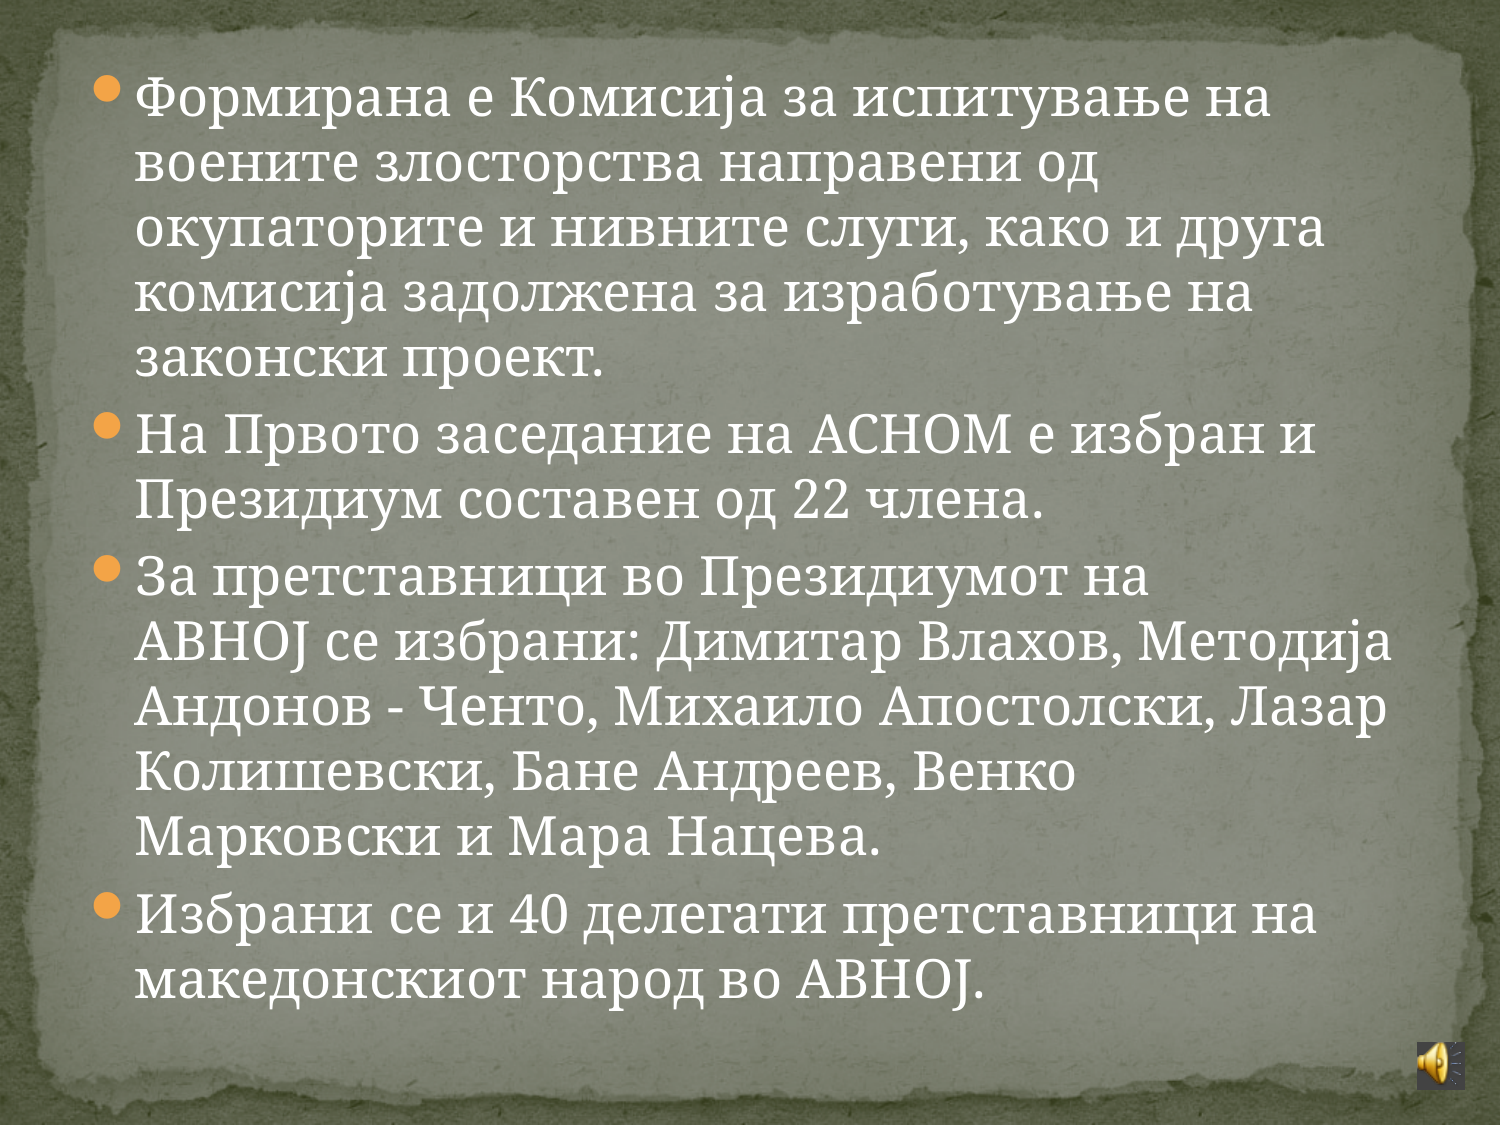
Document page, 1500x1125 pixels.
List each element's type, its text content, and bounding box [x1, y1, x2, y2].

picture [1416, 1041, 1466, 1091]
list Формирана е Комисија за испитување на воените злосторства направени од окупаторите и нивните слуги, како и друга комисија задолжена за изработување на законски проект. На Првото заседание на АСНОМ е избран и Президиум составен од 22 члена. За претставници во Президиумот на АВНОЈ се избрани: Димитар Влахов, Методија Андонов - Ченто, Михаило Апостолски, Лазар Колишевски, Бане Андреев, Венко Марковски и Мара Нацева. Избрани се и 40 делегати претставници на македонскиот народ во АВНОЈ. [75, 54, 1425, 1000]
